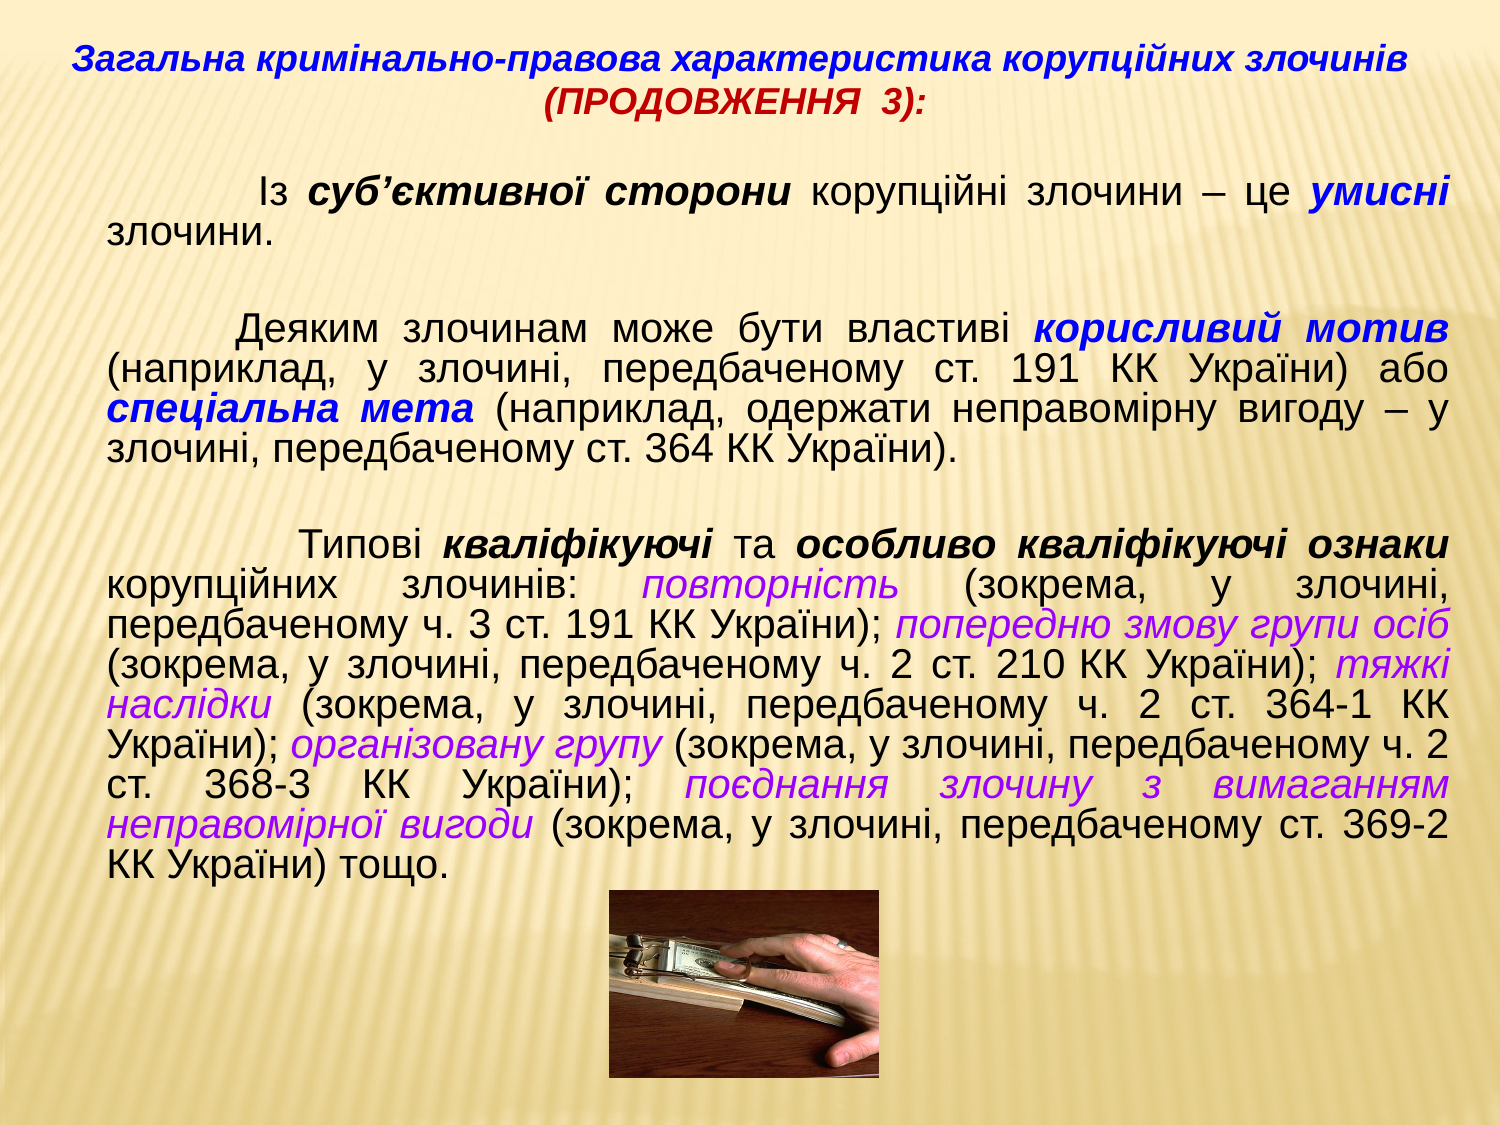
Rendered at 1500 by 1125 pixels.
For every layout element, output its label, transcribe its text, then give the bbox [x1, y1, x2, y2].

picture [609, 890, 880, 1079]
text_box [59, 46, 1465, 1067]
list Загальна кримінально-правова характеристика корупційних злочинів (ПРОДОВЖЕННЯ 3): Із суб’єктивної сторони корупційні злочини – це умисні злочини. Деяким злочинам може бути властиві корисливий мотив (наприклад, у злочині, передбаченому ст. 191 КК України) або спеціальна мета (наприклад, одержати неправомірну вигоду – у злочині, передбаченому ст. 364 КК України). Типові кваліфікуючі та особливо кваліфікуючі ознаки корупційних злочинів: повторність (зокрема, у злочині, передбаченому ч. 3 ст. 191 КК України); попередню змову групи осіб (зокрема, у злочині, передбаченому ч. 2 ст. 210 КК України); тяжкі наслідки (зокрема, у злочині, передбаченому ч. 2 ст. 364-1 КК України); організовану групу (зокрема, у злочині, передбаченому ч. 2 ст. 368-3 КК України); поєднання злочину з вимаганням неправомірної вигоди (зокрема, у злочині, передбаченому ст. 369-2 КК України) тощо. [34, 34, 1466, 1091]
